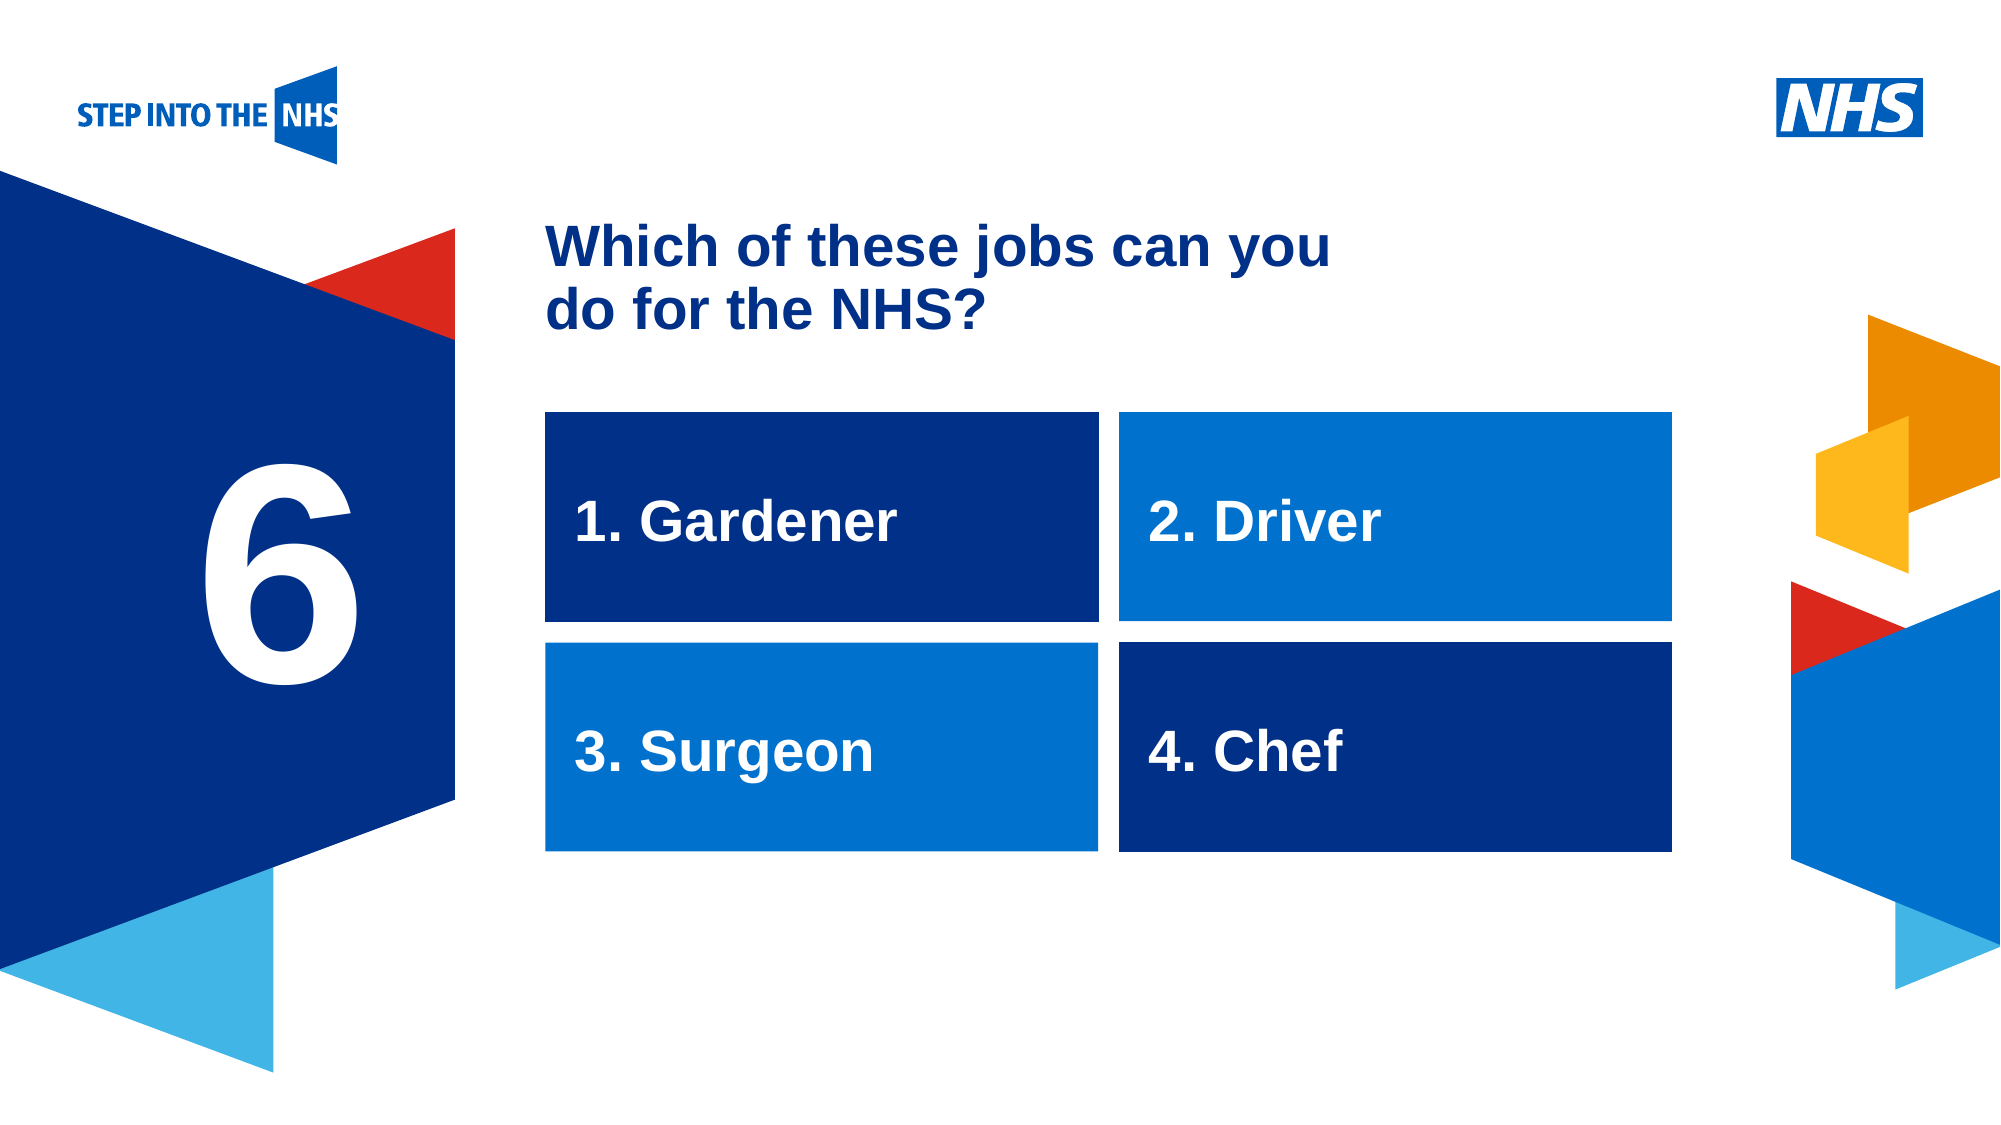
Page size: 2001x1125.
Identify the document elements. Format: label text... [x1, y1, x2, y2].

title Which of these jobs can you do for the NHS? [545, 216, 1673, 343]
text_box 4. Chef [1119, 642, 1672, 852]
text_box 1. Gardener [545, 412, 1099, 622]
text_box 2. Driver [1119, 412, 1672, 622]
text_box 3. Surgeon [545, 642, 1099, 852]
text_box 6 [194, 412, 401, 713]
